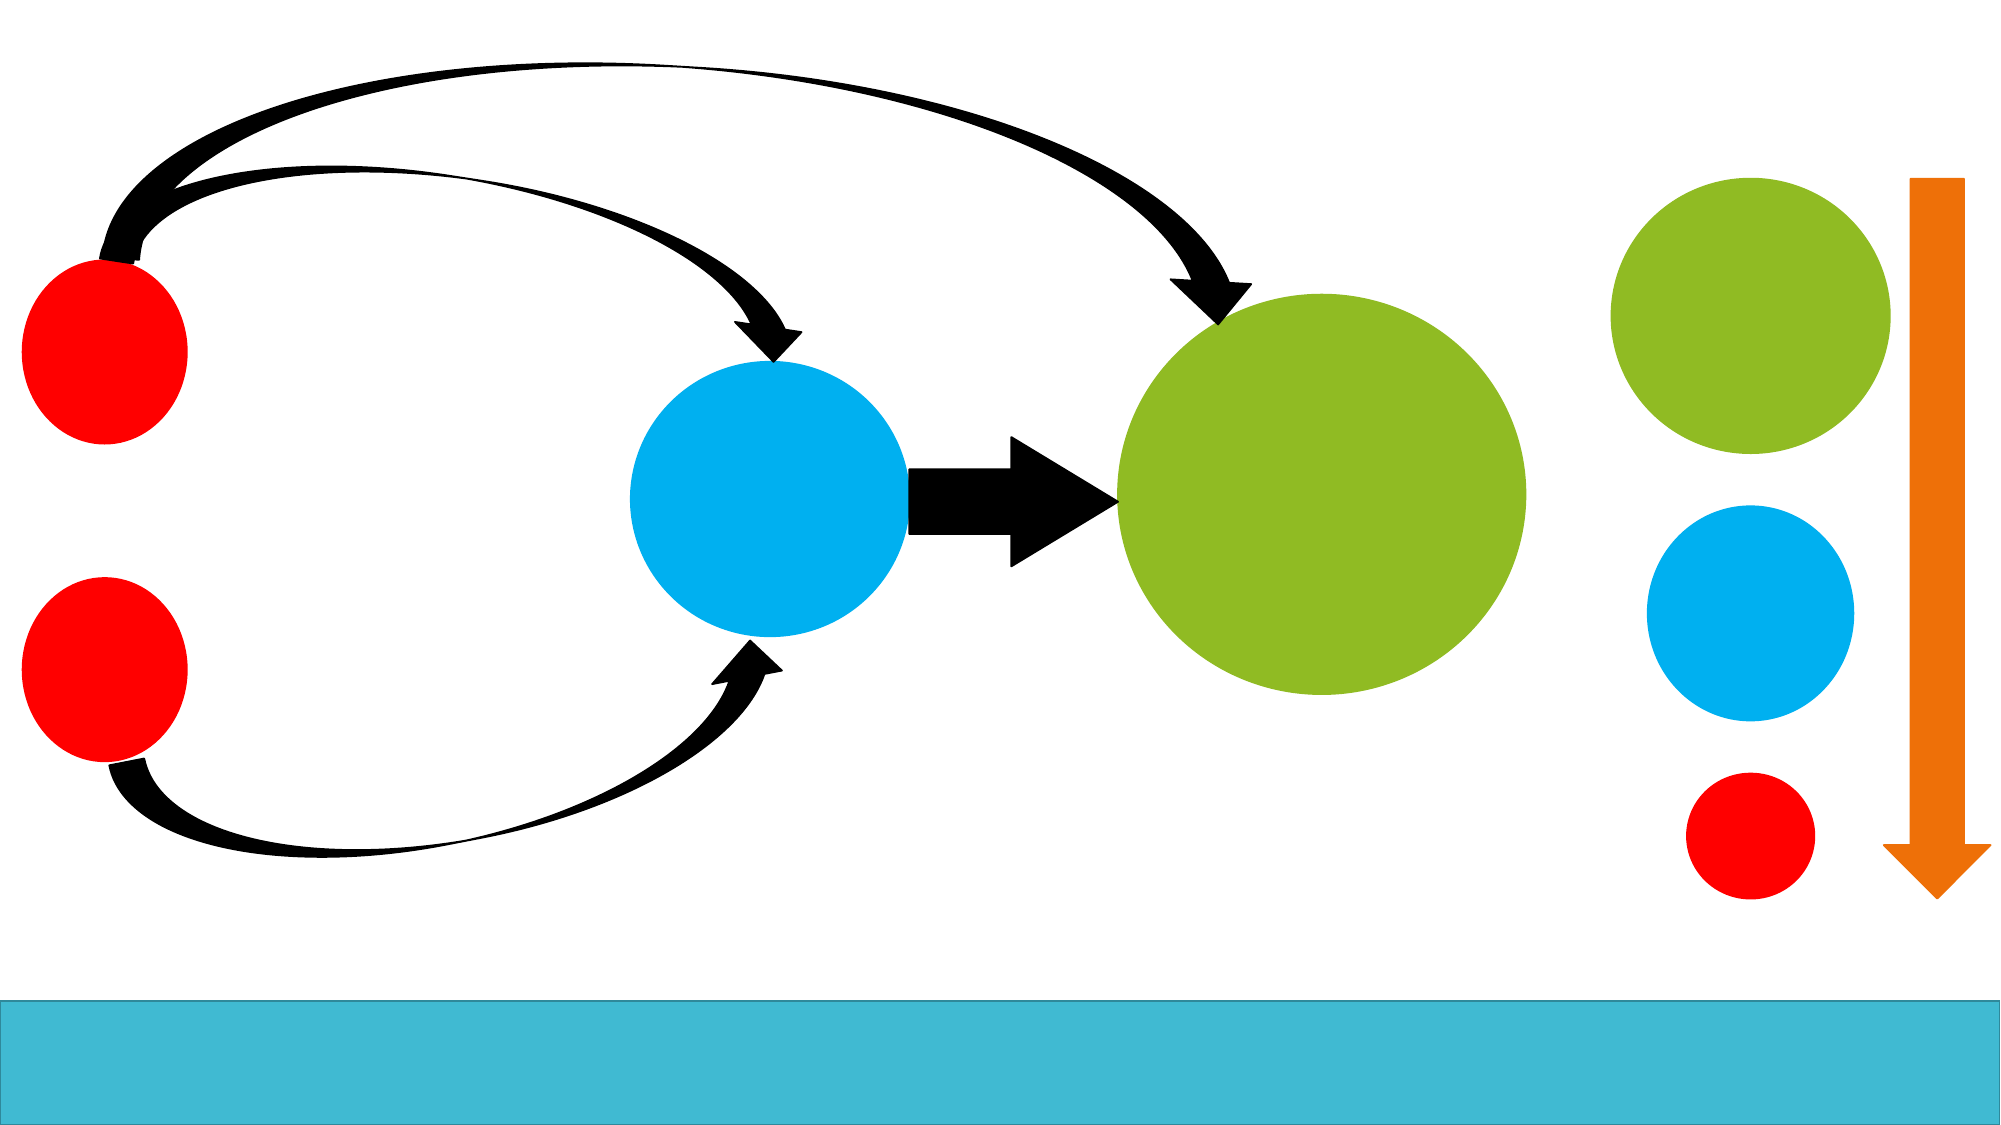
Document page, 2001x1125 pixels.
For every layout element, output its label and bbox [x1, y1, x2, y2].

text_box [1882, 177, 1992, 900]
text_box [1646, 505, 1855, 722]
text_box [144, 165, 803, 363]
text_box [101, 62, 1253, 326]
text_box [1610, 177, 1891, 455]
text_box [908, 436, 1119, 568]
text_box [99, 244, 135, 265]
text_box [629, 360, 908, 638]
text_box [1117, 293, 1527, 695]
text_box [0, 1000, 2000, 1125]
text_box [108, 639, 783, 858]
text_box [21, 577, 188, 763]
text_box [1686, 772, 1816, 900]
text_box [21, 259, 188, 445]
